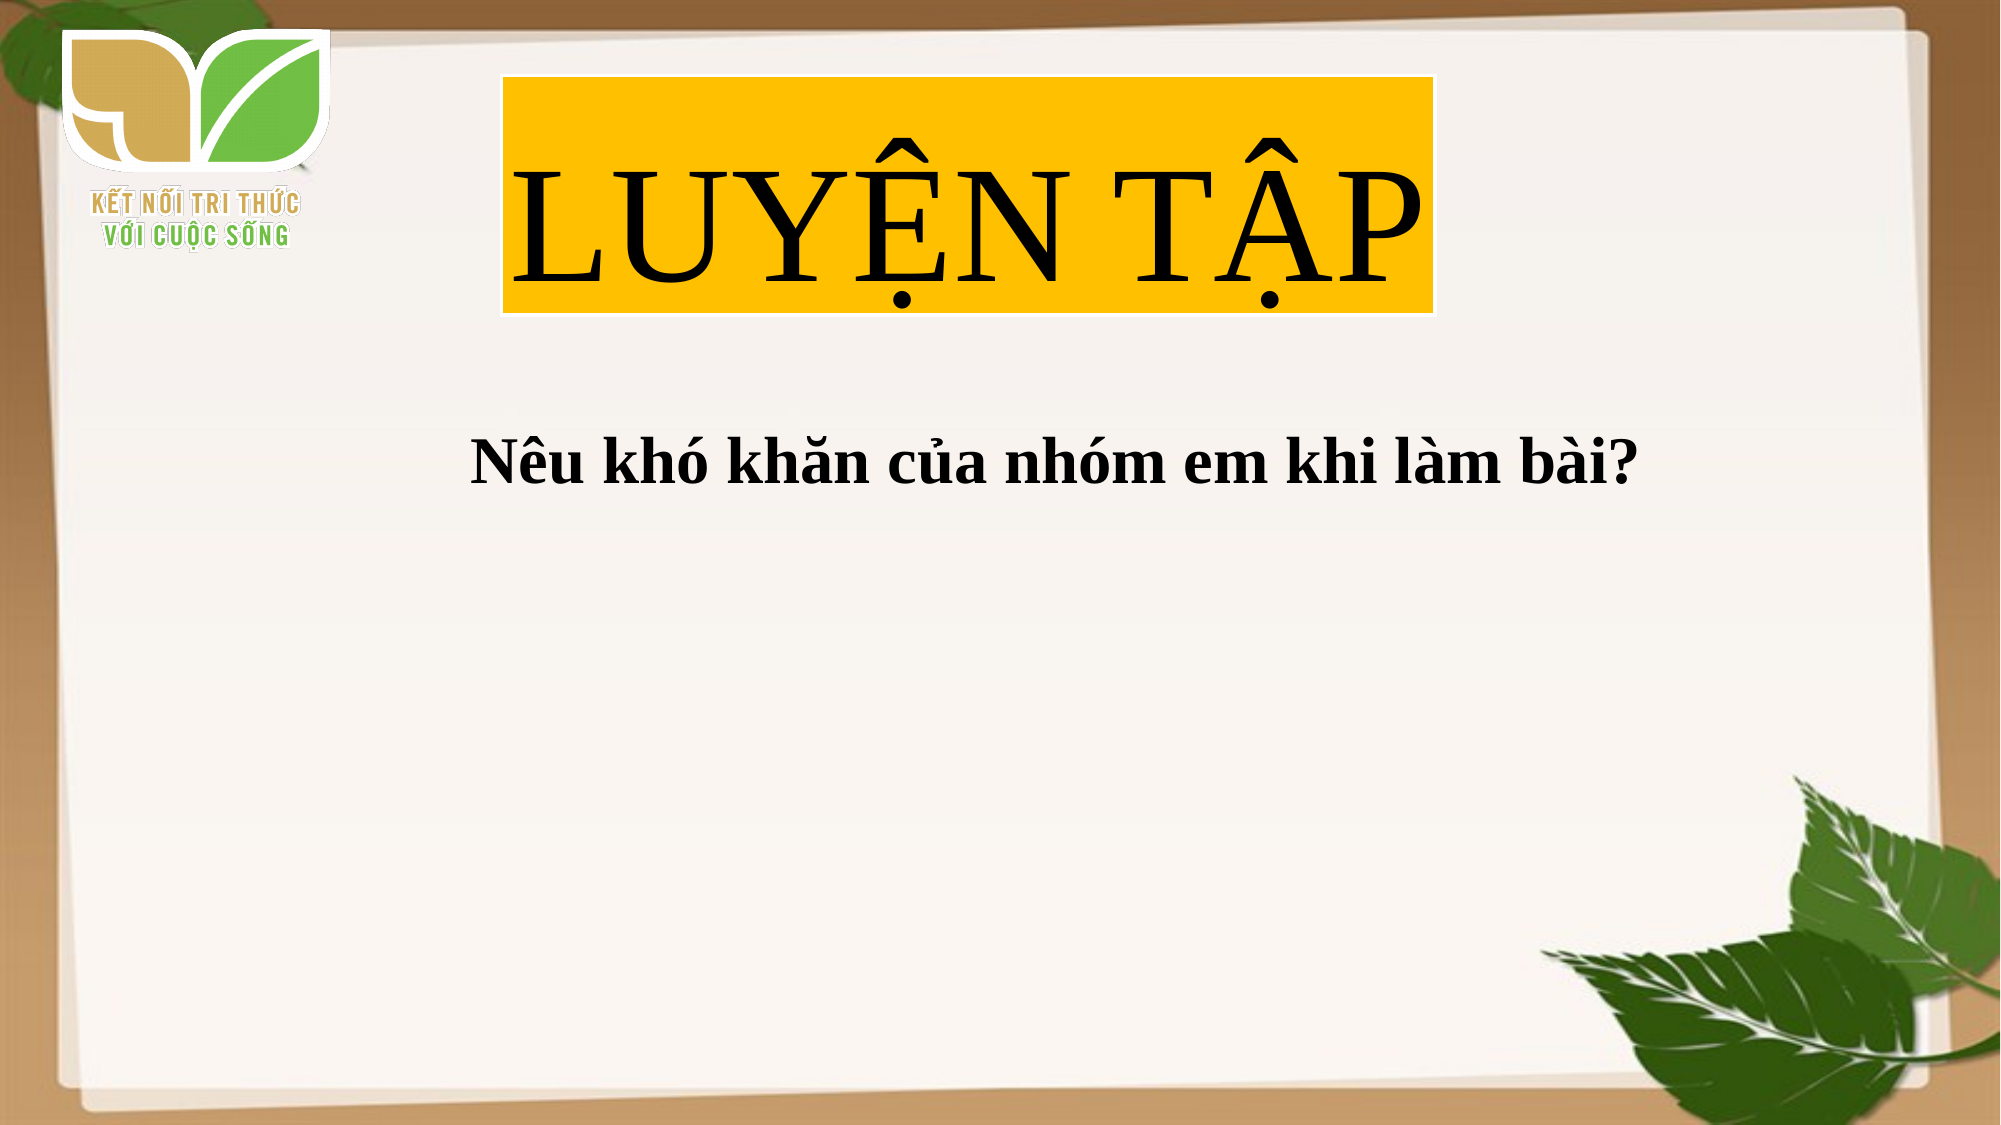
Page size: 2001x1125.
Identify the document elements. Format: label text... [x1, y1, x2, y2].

text_box LUYỆN TẬP [500, 74, 1437, 317]
picture [0, 0, 2001, 1125]
text_box Nêu khó khăn của nhóm em khi làm bài? [455, 409, 1701, 516]
